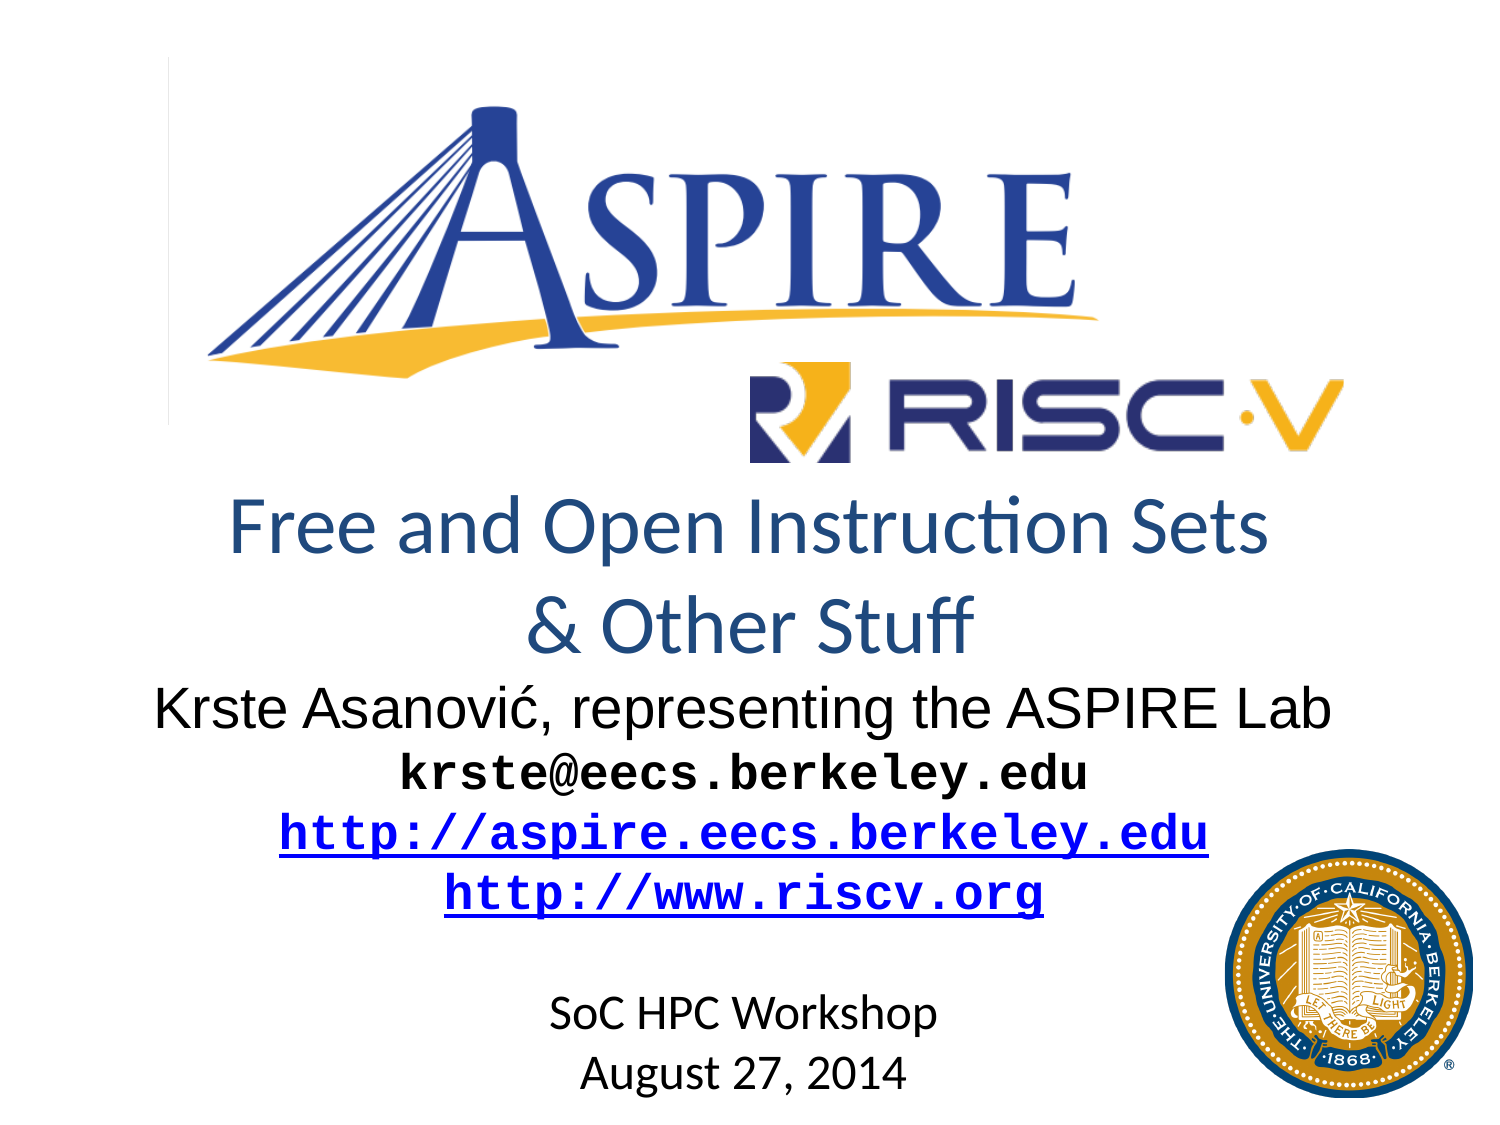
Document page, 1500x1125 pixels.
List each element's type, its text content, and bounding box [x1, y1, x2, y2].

title Free and Open Instruction Sets & Other Stuff [200, 462, 1300, 550]
subtitle Krste Asanović, representing the ASPIRE Lab krste@eecs.berkeley.edu http://aspire.eecs.berkeley.edu http://www.riscv.org SoC HPC Workshop August 27, 2014 [99, 662, 1388, 950]
picture [749, 362, 1344, 463]
